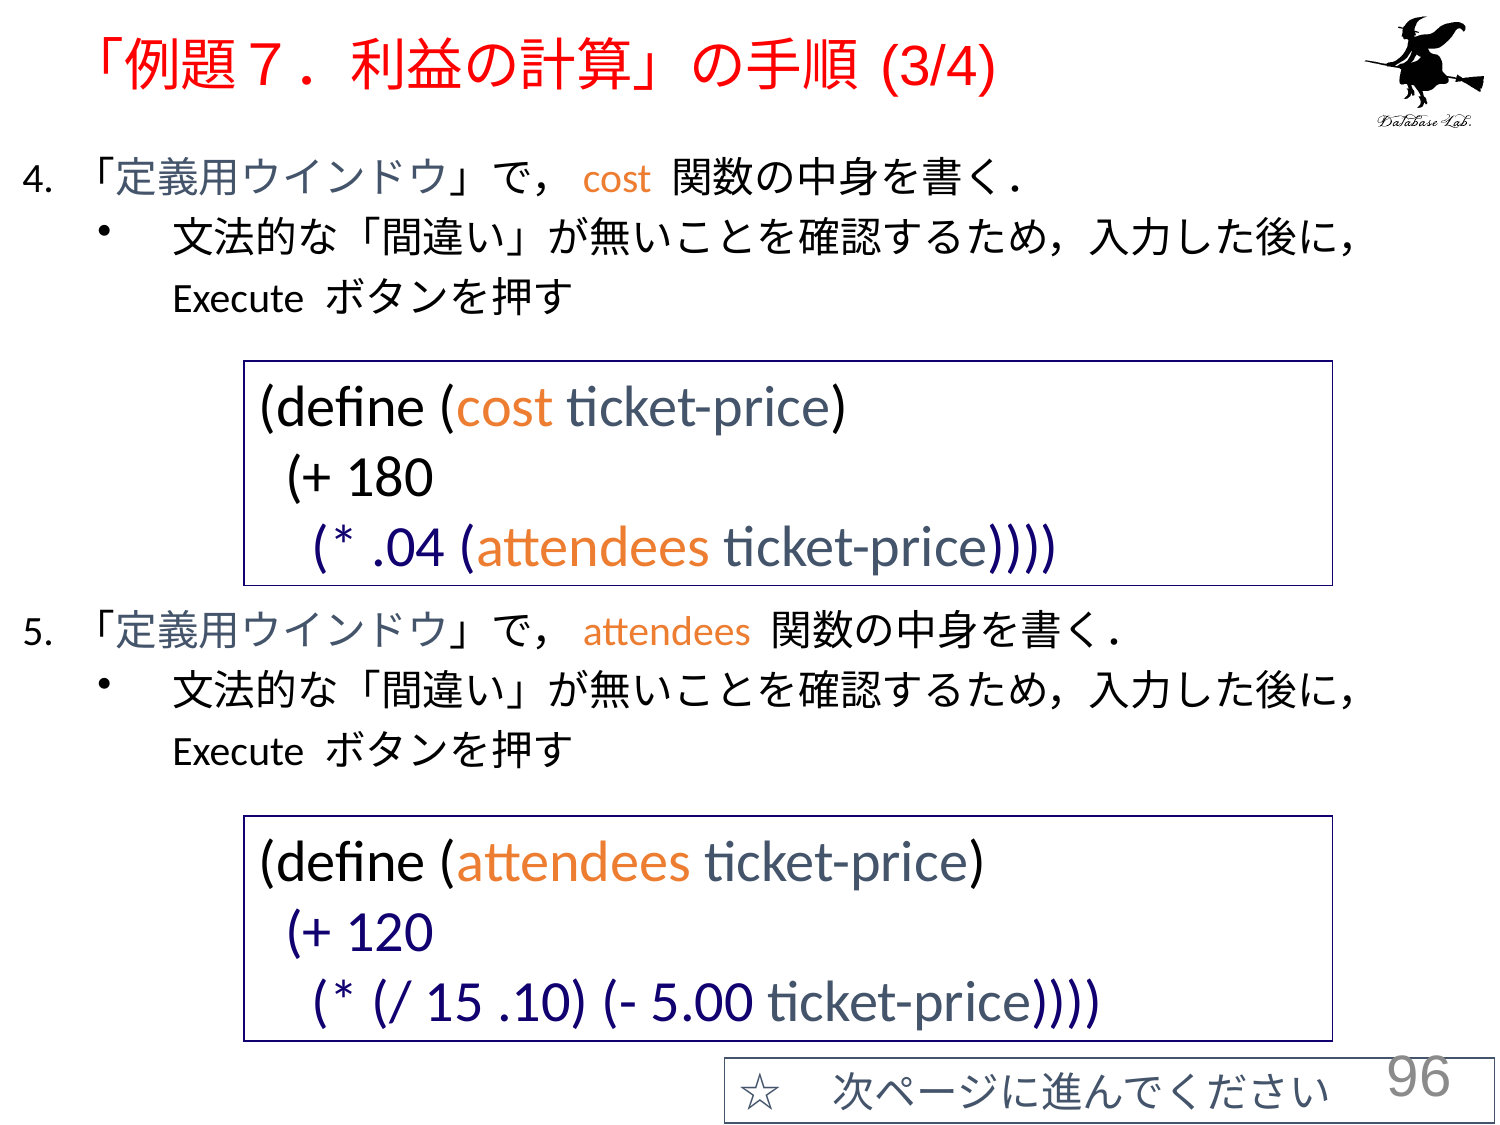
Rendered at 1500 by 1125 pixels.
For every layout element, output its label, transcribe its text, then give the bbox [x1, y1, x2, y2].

text_box (define (attendees ticket-price) (+ 120 (* (/ 15 .10) (- 5.00 ticket-price)))) [244, 816, 1333, 1041]
picture [1362, 14, 1486, 130]
text_box 5. 「定義用ウインドウ」で，attendees 関数の中身を書く． 文法的な「間違い」が無いことを確認するため，入力した後に， Execute ボタンを押す [7, 585, 1395, 781]
slide_number 96 [1129, 1042, 1467, 1103]
text_box (define (cost ticket-price) (+ 180 (* .04 (attendees ticket-price)))) [244, 360, 1333, 585]
text_box 4. 「定義用ウインドウ」で，cost 関数の中身を書く． 文法的な「間違い」が無いことを確認するため，入力した後に， Execute ボタンを押す [7, 132, 1395, 328]
text_box ☆ 次ページに進んでください [724, 1058, 1495, 1123]
title 「例題７．利益の計算」の手順 (3/4) [52, 28, 1441, 106]
